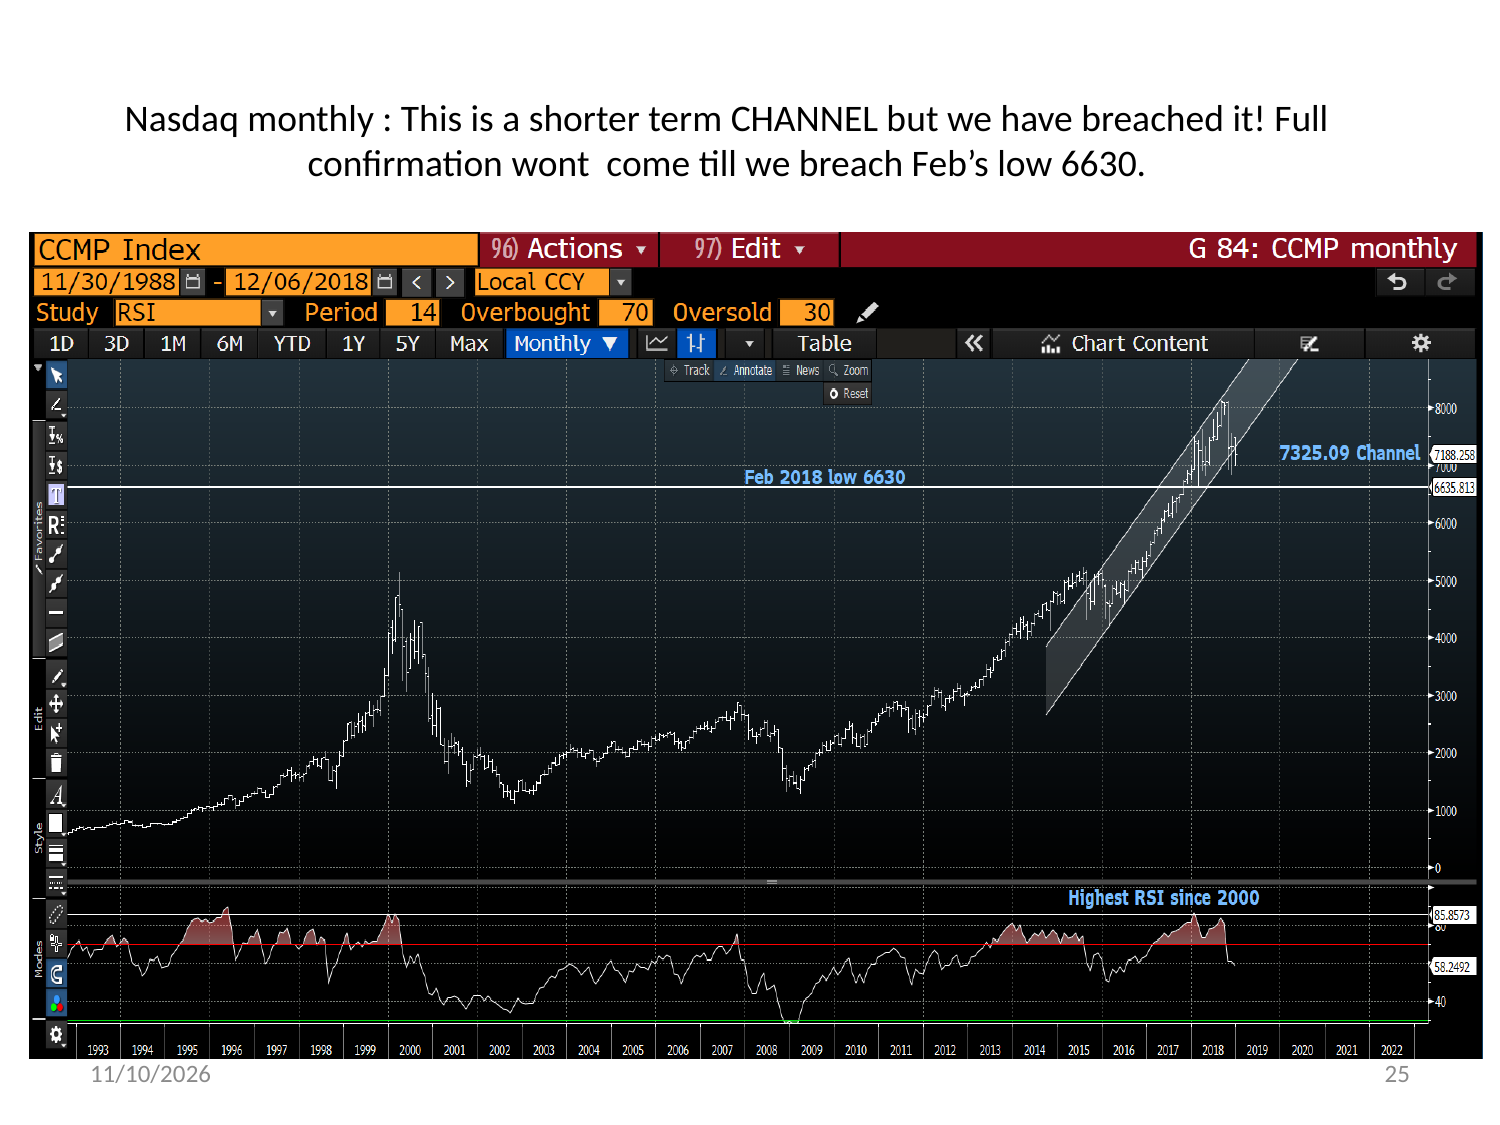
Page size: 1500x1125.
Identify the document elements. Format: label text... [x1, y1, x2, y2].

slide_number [75, 1068, 425, 1103]
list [29, 232, 1483, 1059]
slide_number 25 [1074, 1068, 1425, 1103]
title Nasdaq monthly : This is a shorter term CHANNEL but we have breached it! Full confirmation wont come till we breach Feb’s low 6630. [29, 45, 1425, 231]
